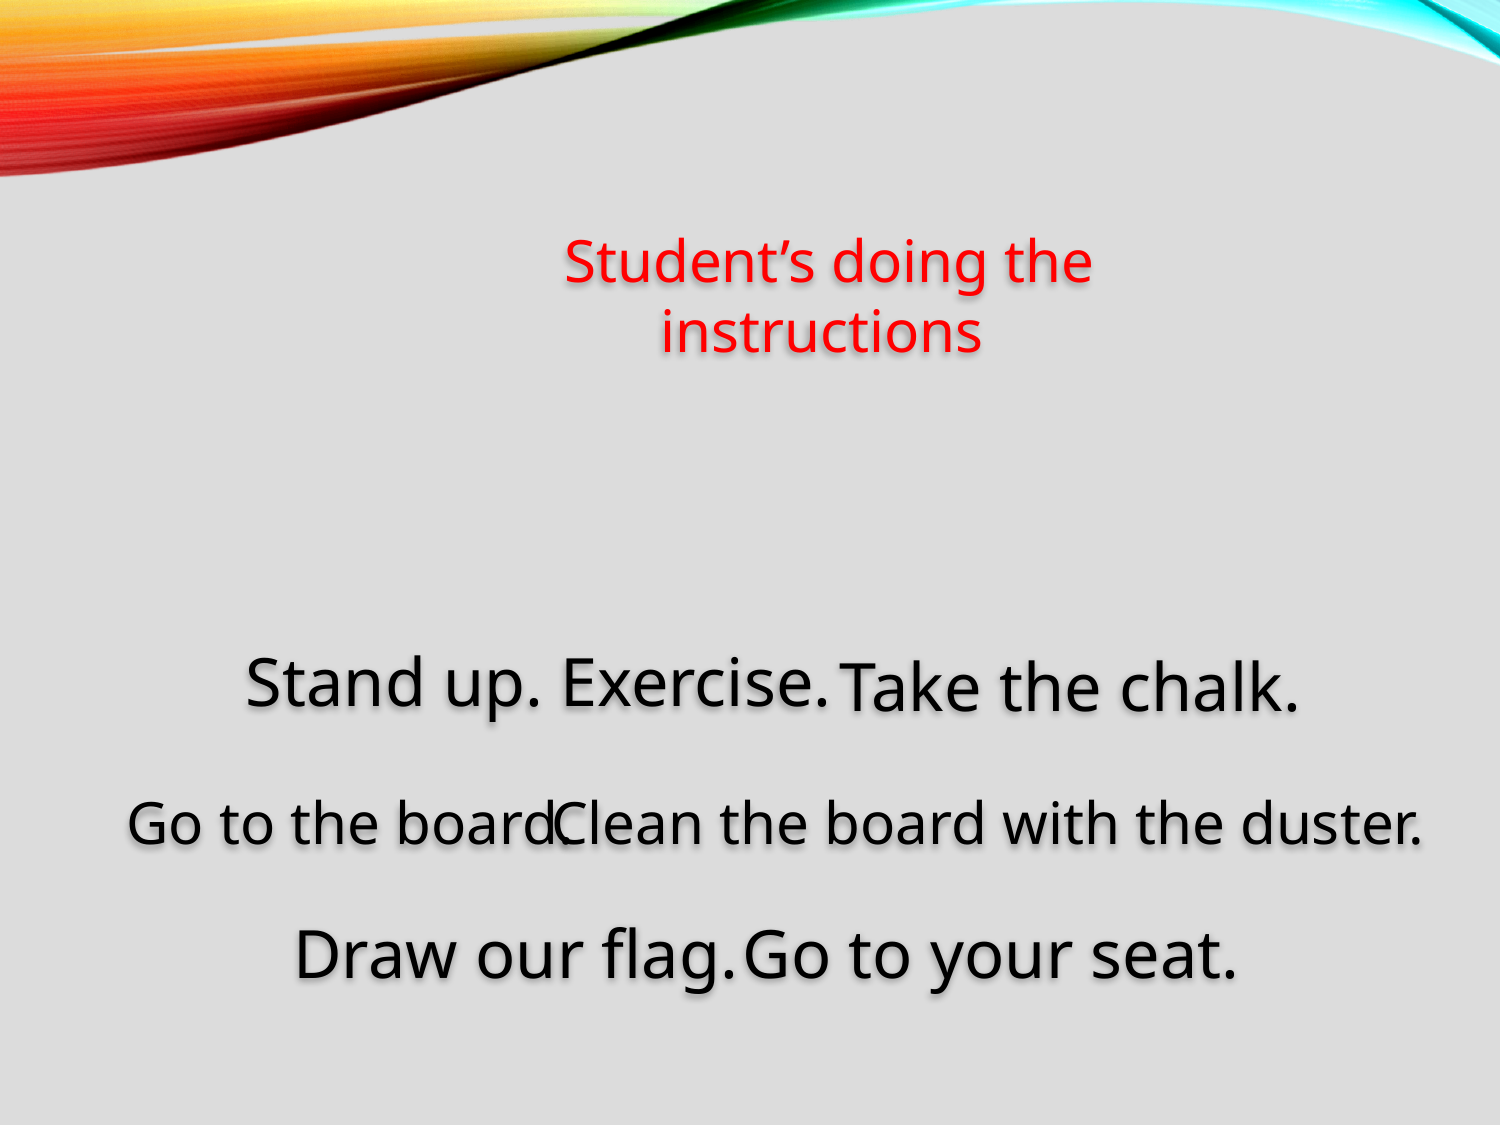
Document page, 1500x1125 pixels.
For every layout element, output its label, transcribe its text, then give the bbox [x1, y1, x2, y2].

text_box Take the chalk. [824, 637, 1317, 733]
text_box Stand up. [230, 632, 559, 728]
text_box Clean the board with the duster. [589, 778, 1440, 865]
picture [0, 0, 1500, 178]
text_box Draw our flag. [278, 903, 754, 999]
text_box Student’s doing the instructions [408, 216, 1251, 373]
text_box Go to your seat. [754, 903, 1256, 999]
text_box Exercise. [559, 632, 847, 728]
text_box Go to the board. [111, 778, 589, 865]
